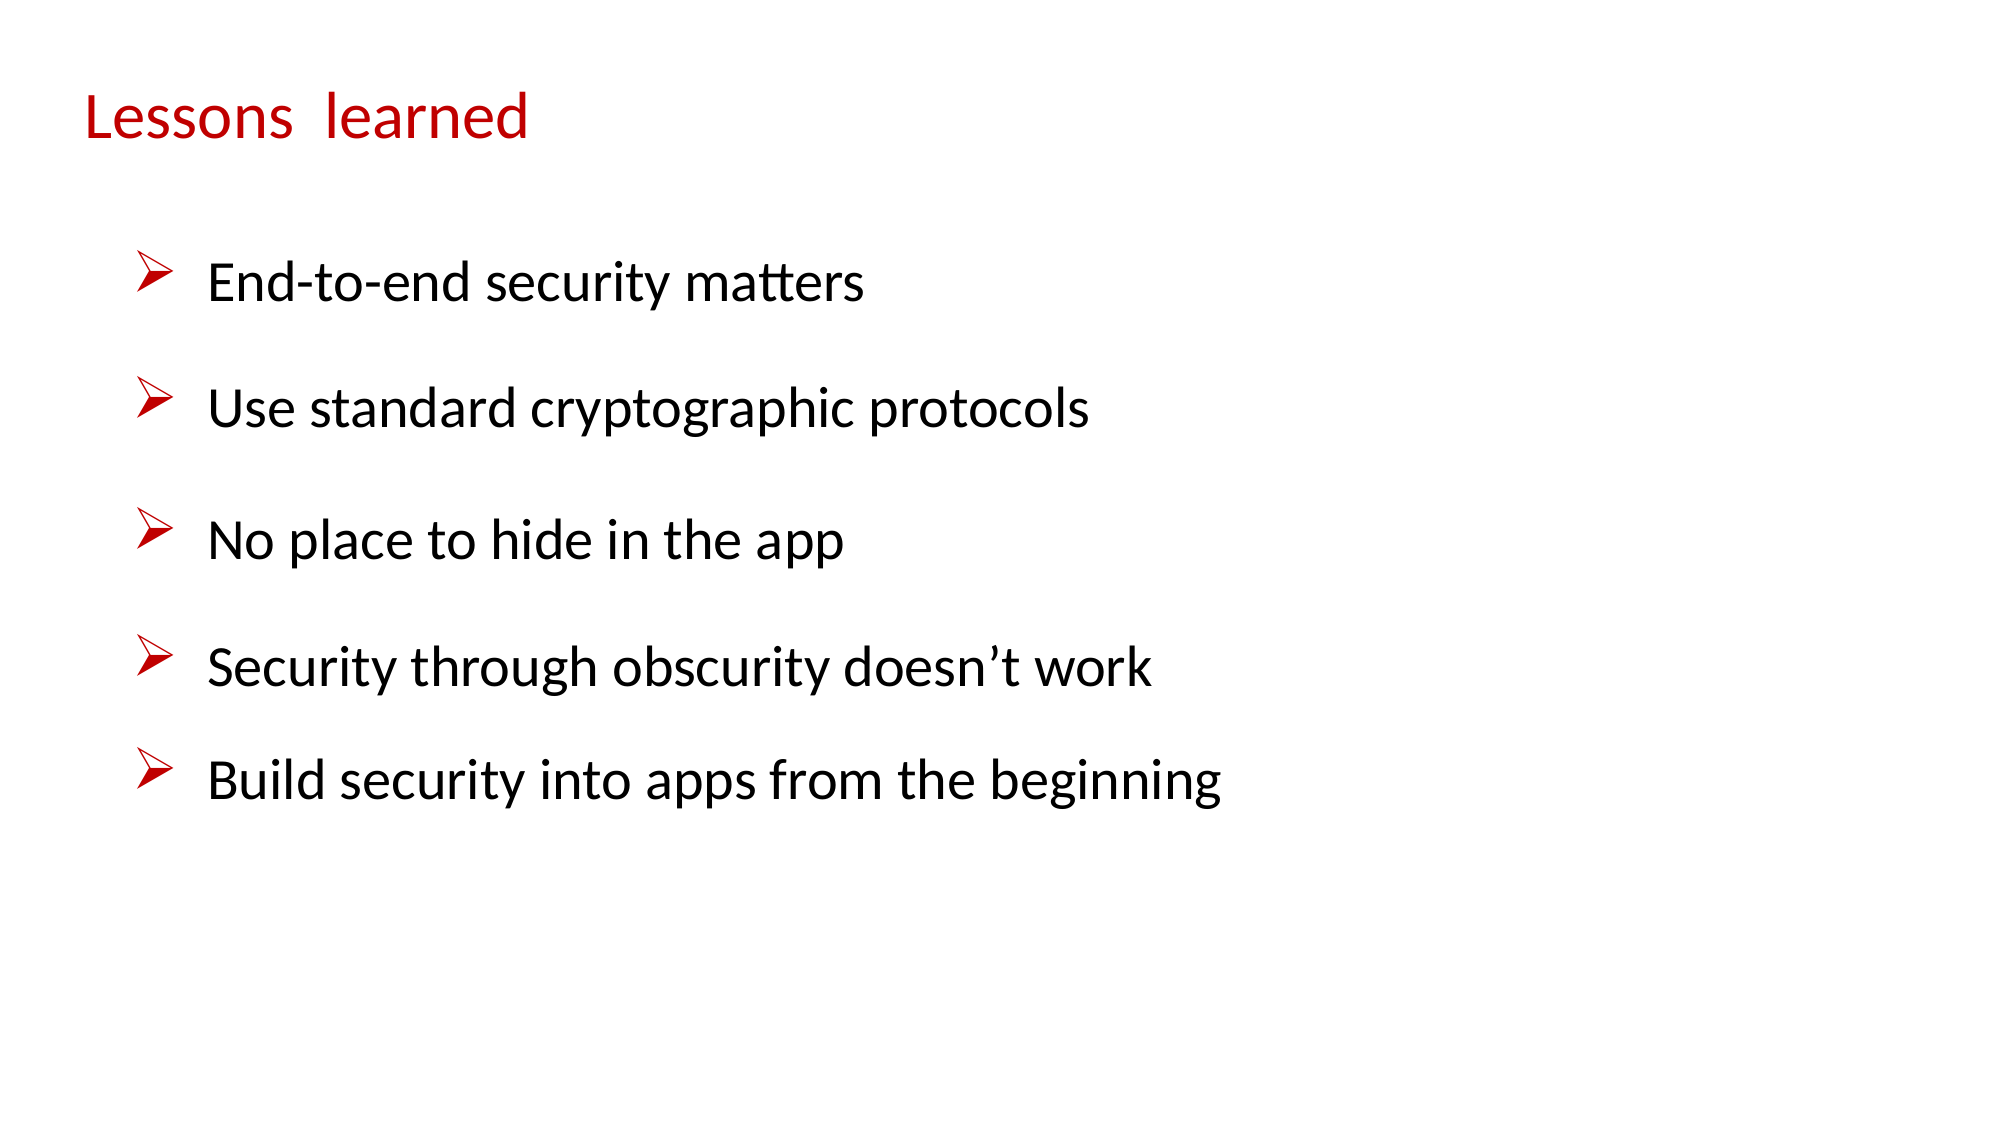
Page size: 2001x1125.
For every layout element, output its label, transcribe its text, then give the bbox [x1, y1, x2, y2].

text_box Use standard cryptographic protocols [117, 362, 1170, 447]
text_box Lessons learned [69, 64, 1123, 160]
text_box Security through obscurity doesn’t work [117, 620, 1406, 706]
text_box No place to hide in the app [117, 493, 1170, 579]
text_box Build security into apps from the beginning [117, 733, 1347, 819]
text_box End-to-end security matters [117, 235, 1170, 321]
